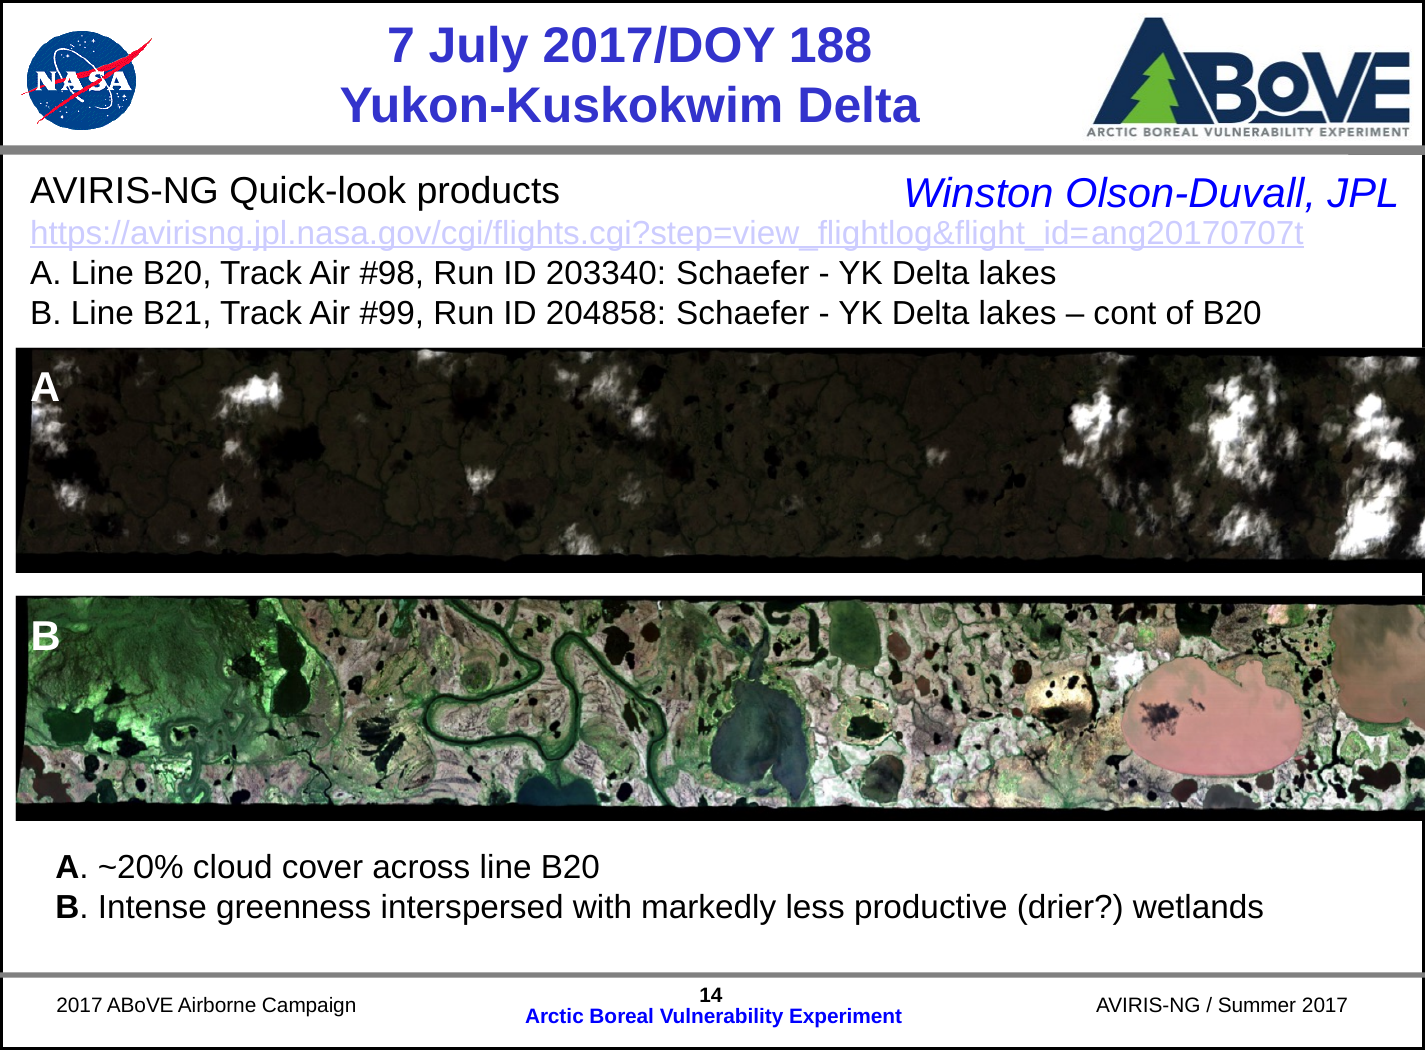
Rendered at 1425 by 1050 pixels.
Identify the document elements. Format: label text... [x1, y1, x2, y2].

text_box Winston Olson-Duvall, JPL [888, 158, 1399, 224]
text_box AVIRIS-NG Quick-look products https://avirisng.jpl.nasa.gov/cgi/flights.cgi?step=view_flightlog&flight_id=ang20170707t A. Line B20, Track Air #98, Run ID 203340: Schaefer - YK Delta lakes B. Line B21, Track Air #99, Run ID 204858: Schaefer - YK Delta lakes – cont of B20 [15, 158, 1399, 339]
text_box A. ~20% cloud cover across line B20 B. Intense greenness interspersed with markedly less productive (drier?) wetlands [40, 837, 1398, 933]
picture [8, 15, 163, 142]
text_box A [15, 352, 75, 418]
picture [19, 0, 1425, 1050]
title 7 July 2017/DOY 188 Yukon-Kuskokwim Delta [145, 21, 1115, 124]
text_box B [15, 600, 76, 666]
